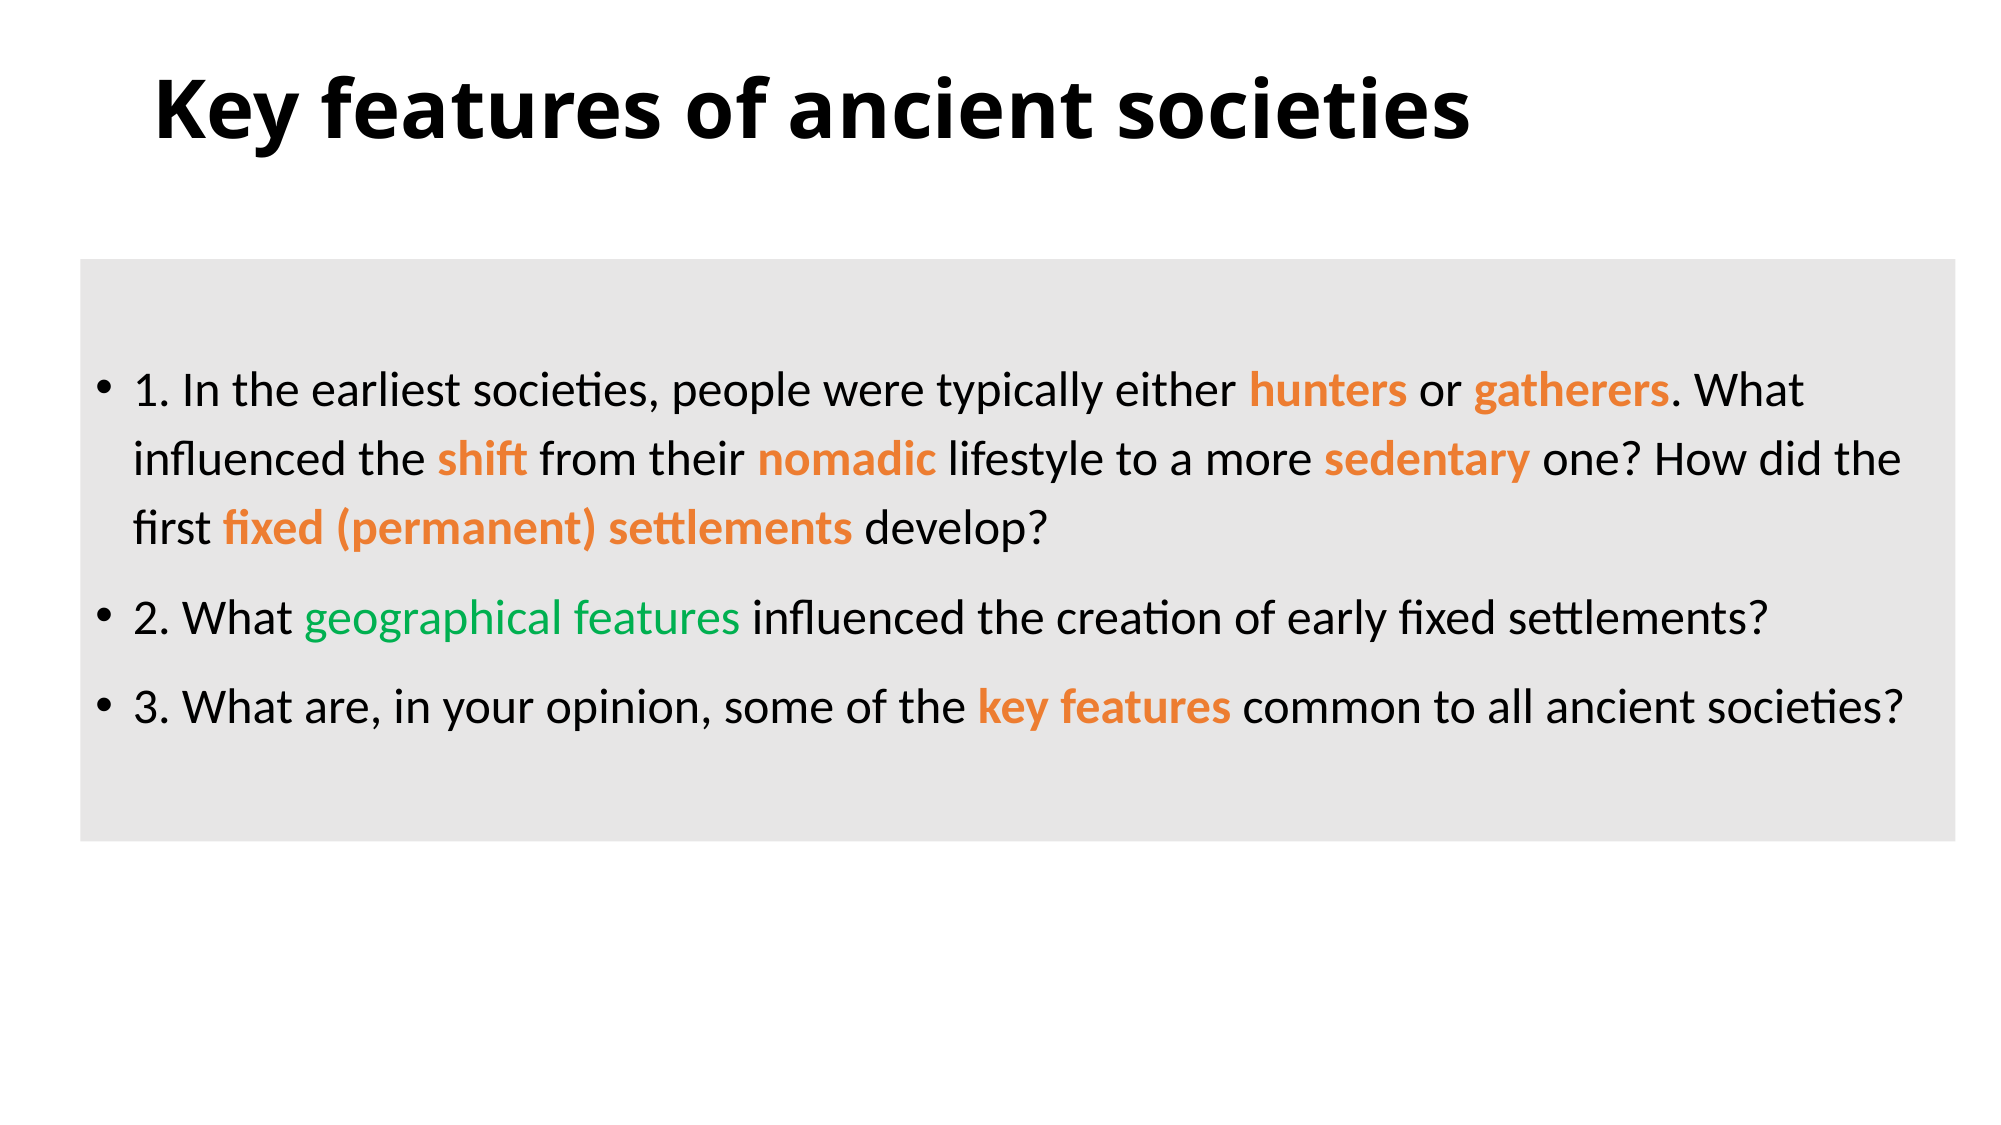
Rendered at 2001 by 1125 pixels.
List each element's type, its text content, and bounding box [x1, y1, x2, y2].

title Key features of ancient societies [137, 59, 1863, 164]
list 1. In the earliest societies, people were typically either hunters or gatherers. What influenced the shift from their nomadic lifestyle to a more sedentary one? How did the first fixed (permanent) settlements develop? 2. What geographical features influenced the creation of early fixed settlements? 3. What are, in your opinion, some of the key features common to all ancient societies? [80, 259, 1956, 842]
